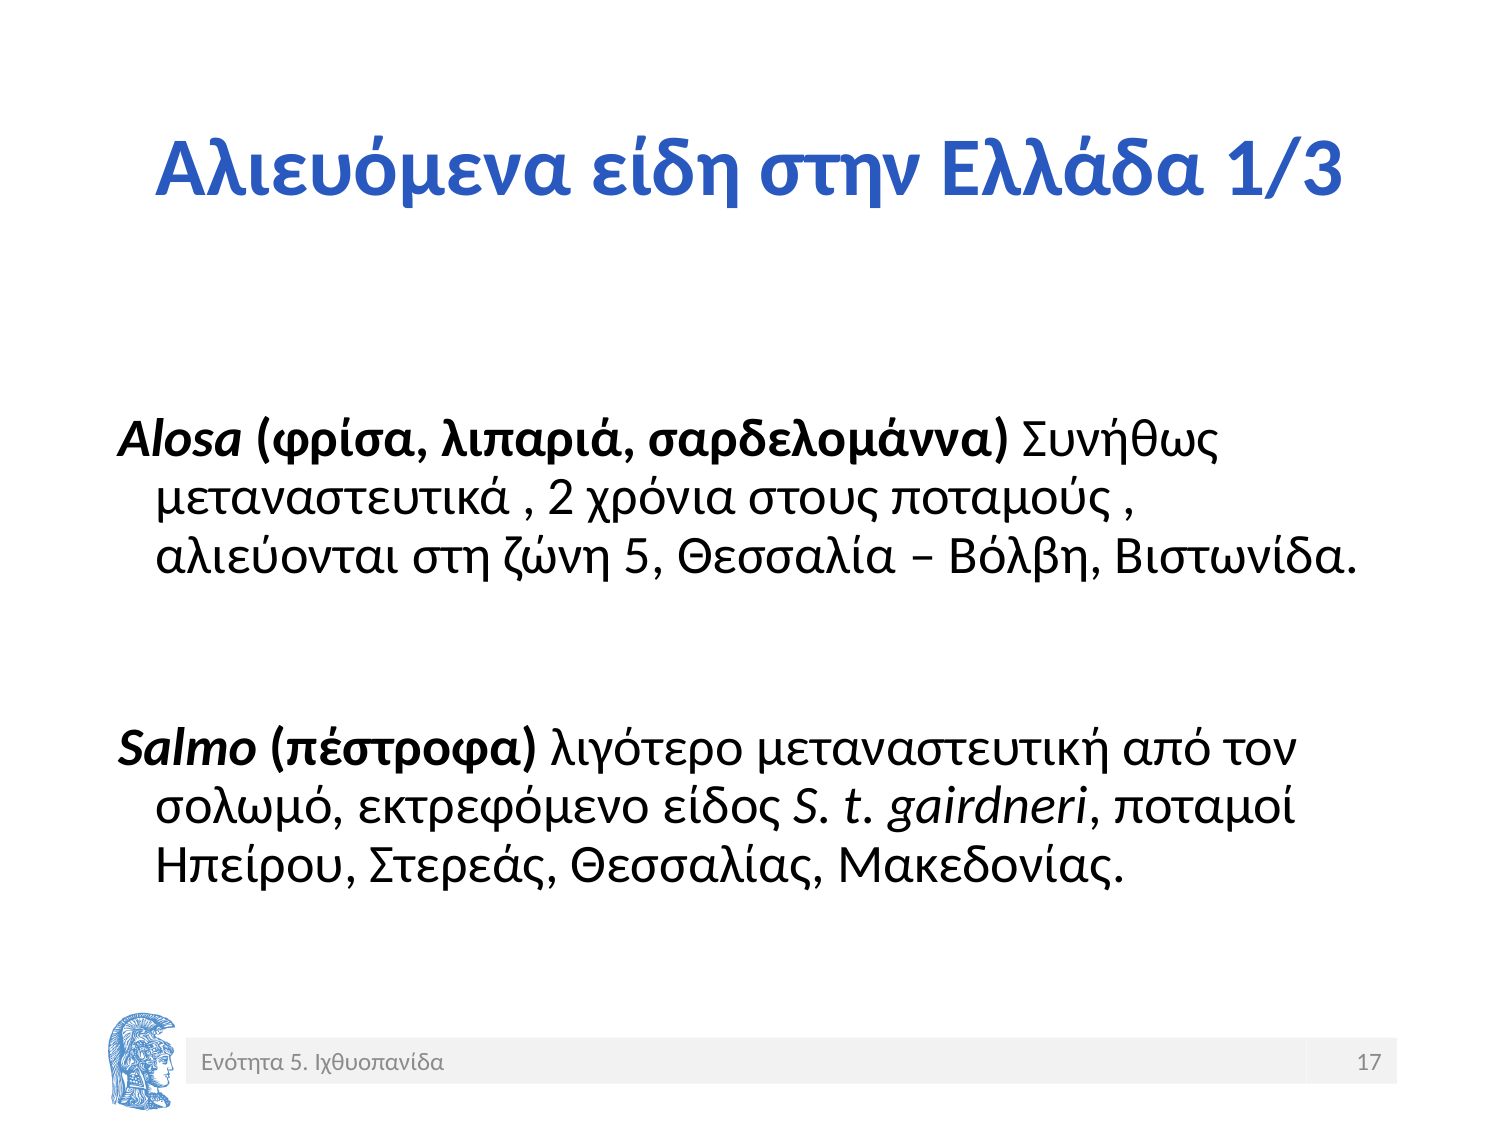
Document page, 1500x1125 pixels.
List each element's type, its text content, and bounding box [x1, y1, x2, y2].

picture [103, 1014, 186, 1114]
title Αλιευόμενα είδη στην Ελλάδα 1/3 [103, 59, 1397, 278]
footer Ενότητα 5. Ιχθυοπανίδα [186, 1037, 1306, 1084]
list Alosa (φρίσα, λιπαριά, σαρδελομάννα) Συνήθως μεταναστευτικά , 2 χρόνια στους ποταμούς , αλιεύονται στη ζώνη 5, Θεσσαλία – Βόλβη, Βιστωνίδα. Salmo (πέστροφα) λιγότερο μεταναστευτική από τον σολωμό, εκτρεφόμενο είδος S. t. gairdneri, ποταμοί Ηπείρου, Στερεάς, Θεσσαλίας, Μακεδονίας. [103, 299, 1397, 1014]
slide_number 17 [1306, 1037, 1397, 1084]
